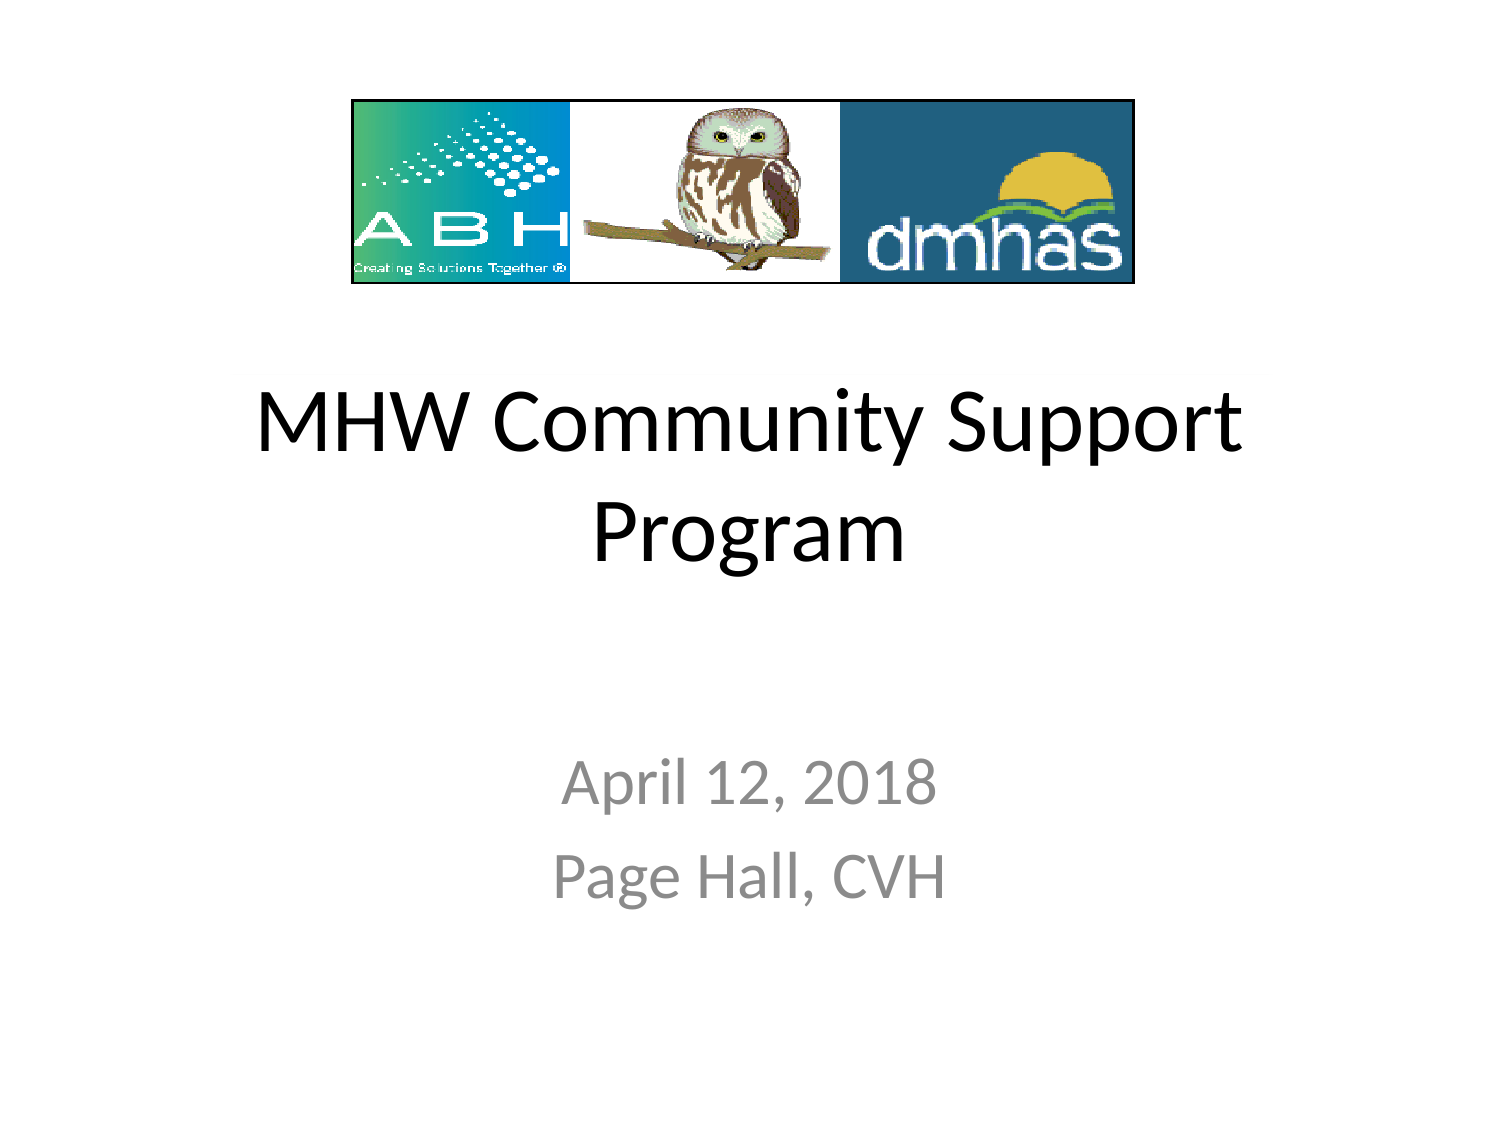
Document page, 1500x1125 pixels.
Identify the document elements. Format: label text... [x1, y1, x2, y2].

subtitle April 12, 2018 Page Hall, CVH [225, 637, 1275, 925]
picture [224, 0, 1276, 376]
title MHW Community Support Program [112, 349, 1388, 591]
